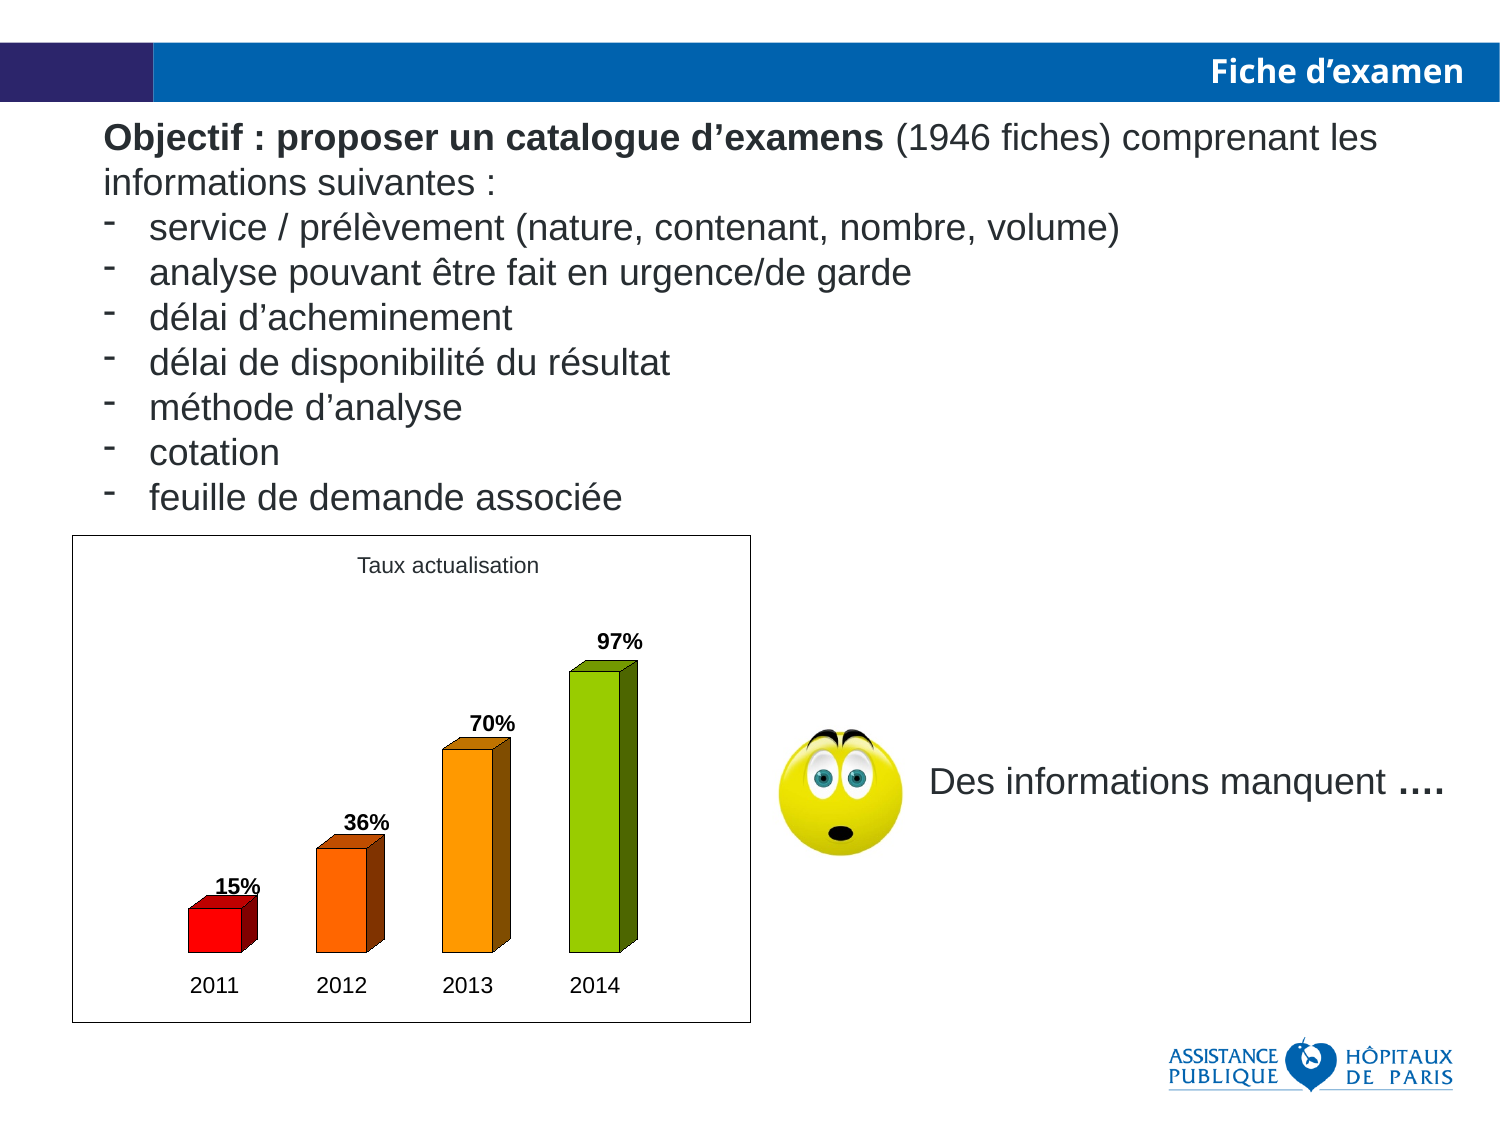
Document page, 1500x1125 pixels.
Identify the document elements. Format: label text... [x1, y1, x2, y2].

text_box Objectif : proposer un catalogue d’examens (1946 fiches) comprenant les informations suivantes : service / prélèvement (nature, contenant, nombre, volume) analyse pouvant être fait en urgence/de garde délai d’acheminement délai de disponibilité du résultat méthode d’analyse cotation feuille de demande associée [88, 105, 1500, 725]
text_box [63, 527, 762, 1032]
picture [1145, 1024, 1500, 1125]
text_box Fiche d’examen [200, 42, 1489, 102]
text_box Des informations manquent …. [925, 749, 1500, 810]
picture [762, 714, 920, 873]
